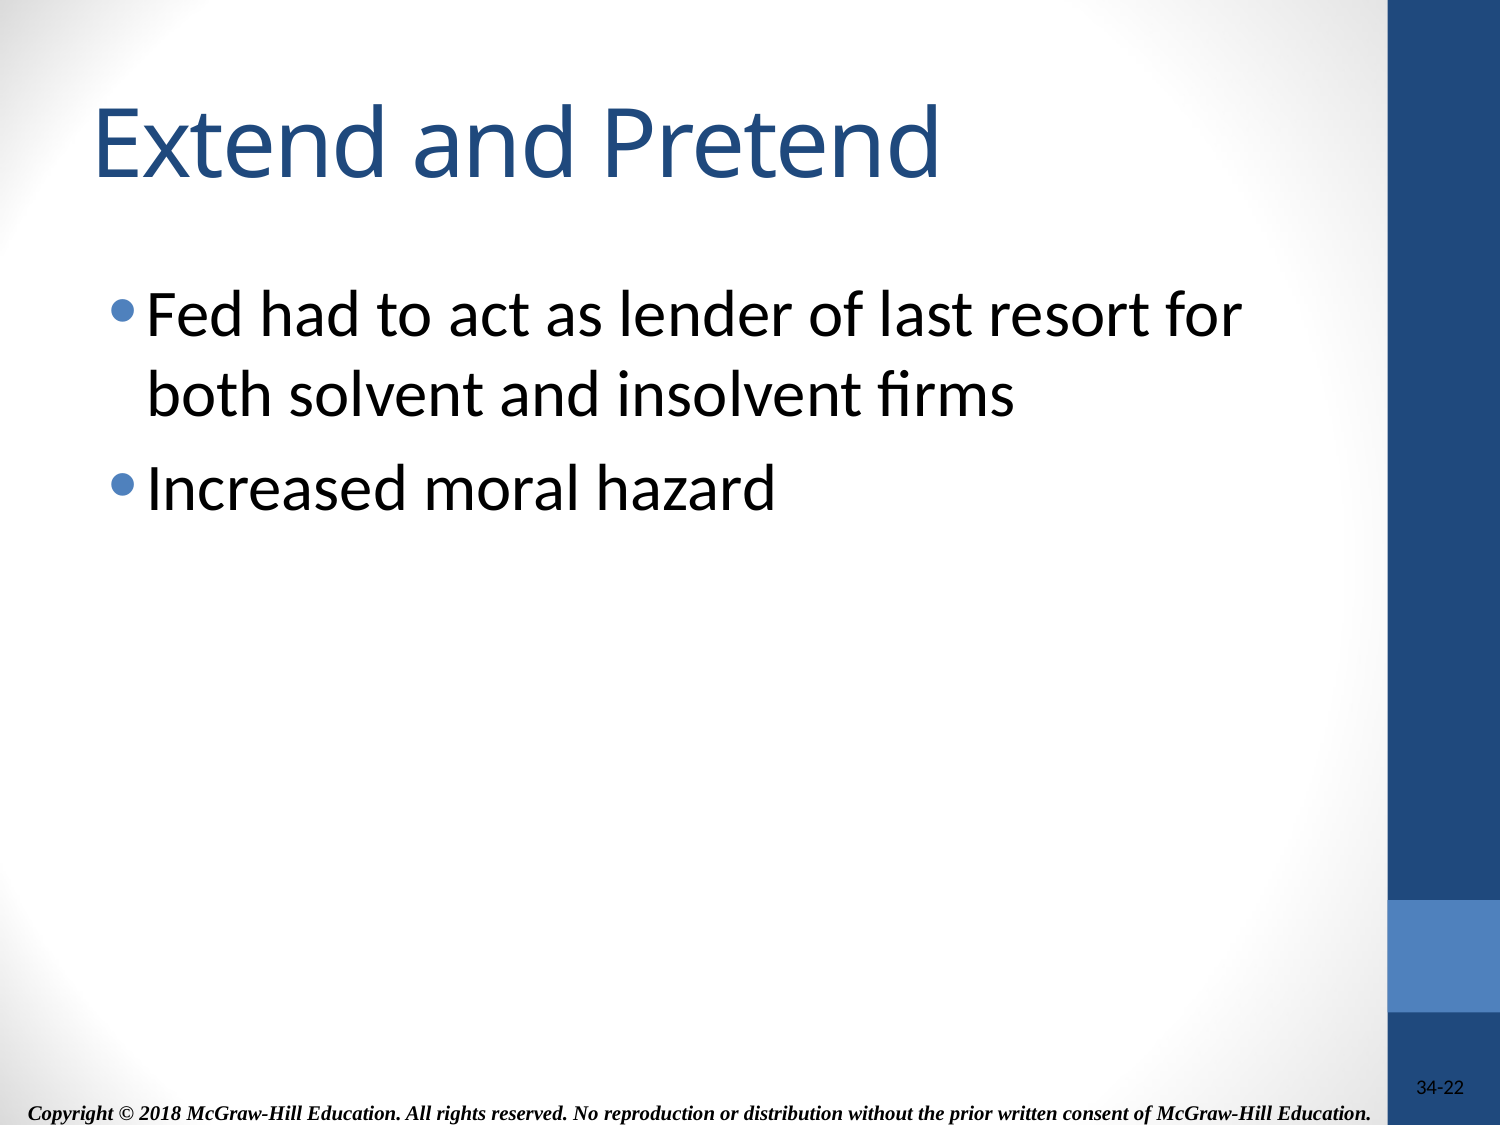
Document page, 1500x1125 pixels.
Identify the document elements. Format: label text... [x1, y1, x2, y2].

list Fed had to act as lender of last resort for both solvent and insolvent firms Increased moral hazard [75, 262, 1325, 1050]
title Extend and Pretend [75, 45, 1325, 233]
picture [0, 0, 1387, 1125]
